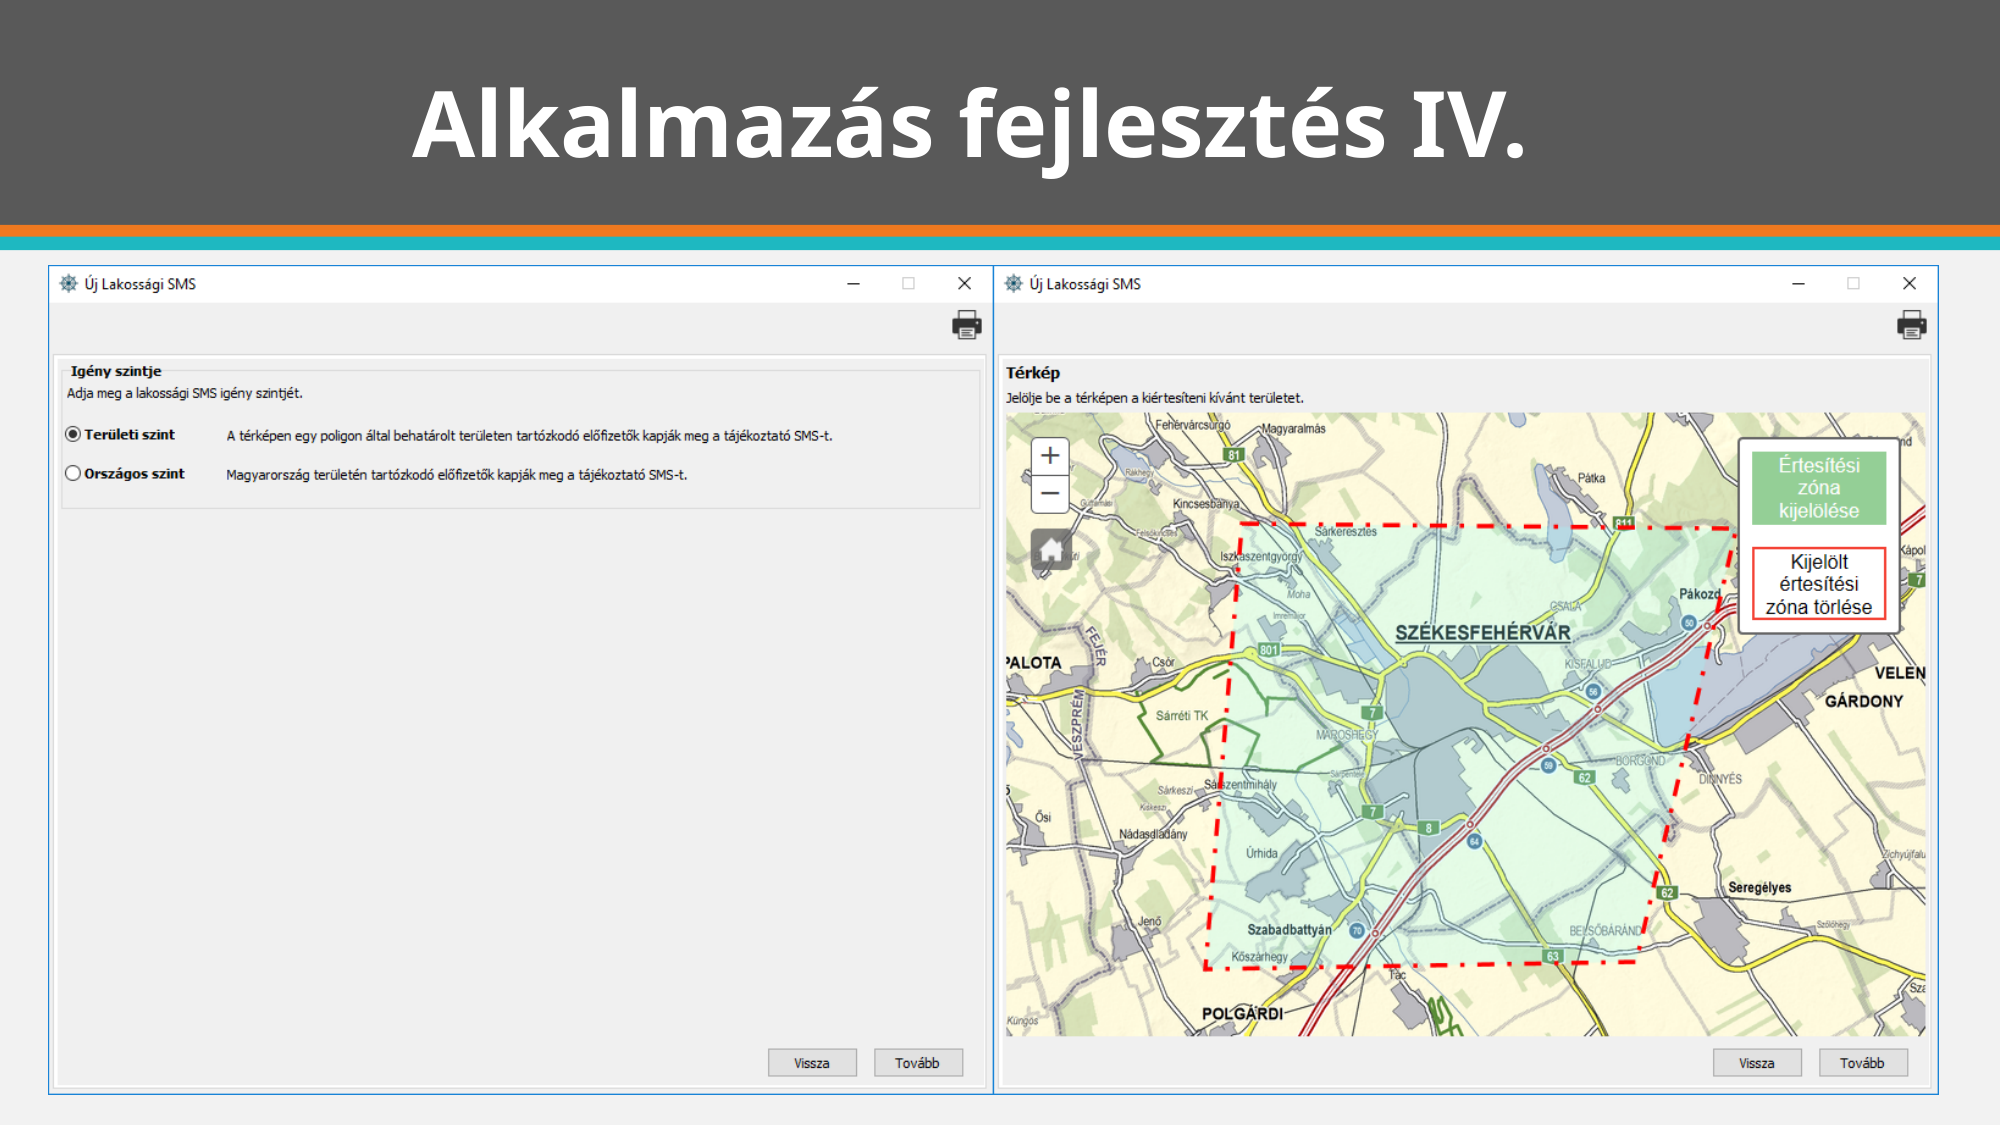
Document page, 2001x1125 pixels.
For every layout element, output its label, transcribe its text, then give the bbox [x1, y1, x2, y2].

picture [48, 265, 1939, 1095]
title Alkalmazás fejlesztés IV. [183, 84, 1759, 186]
